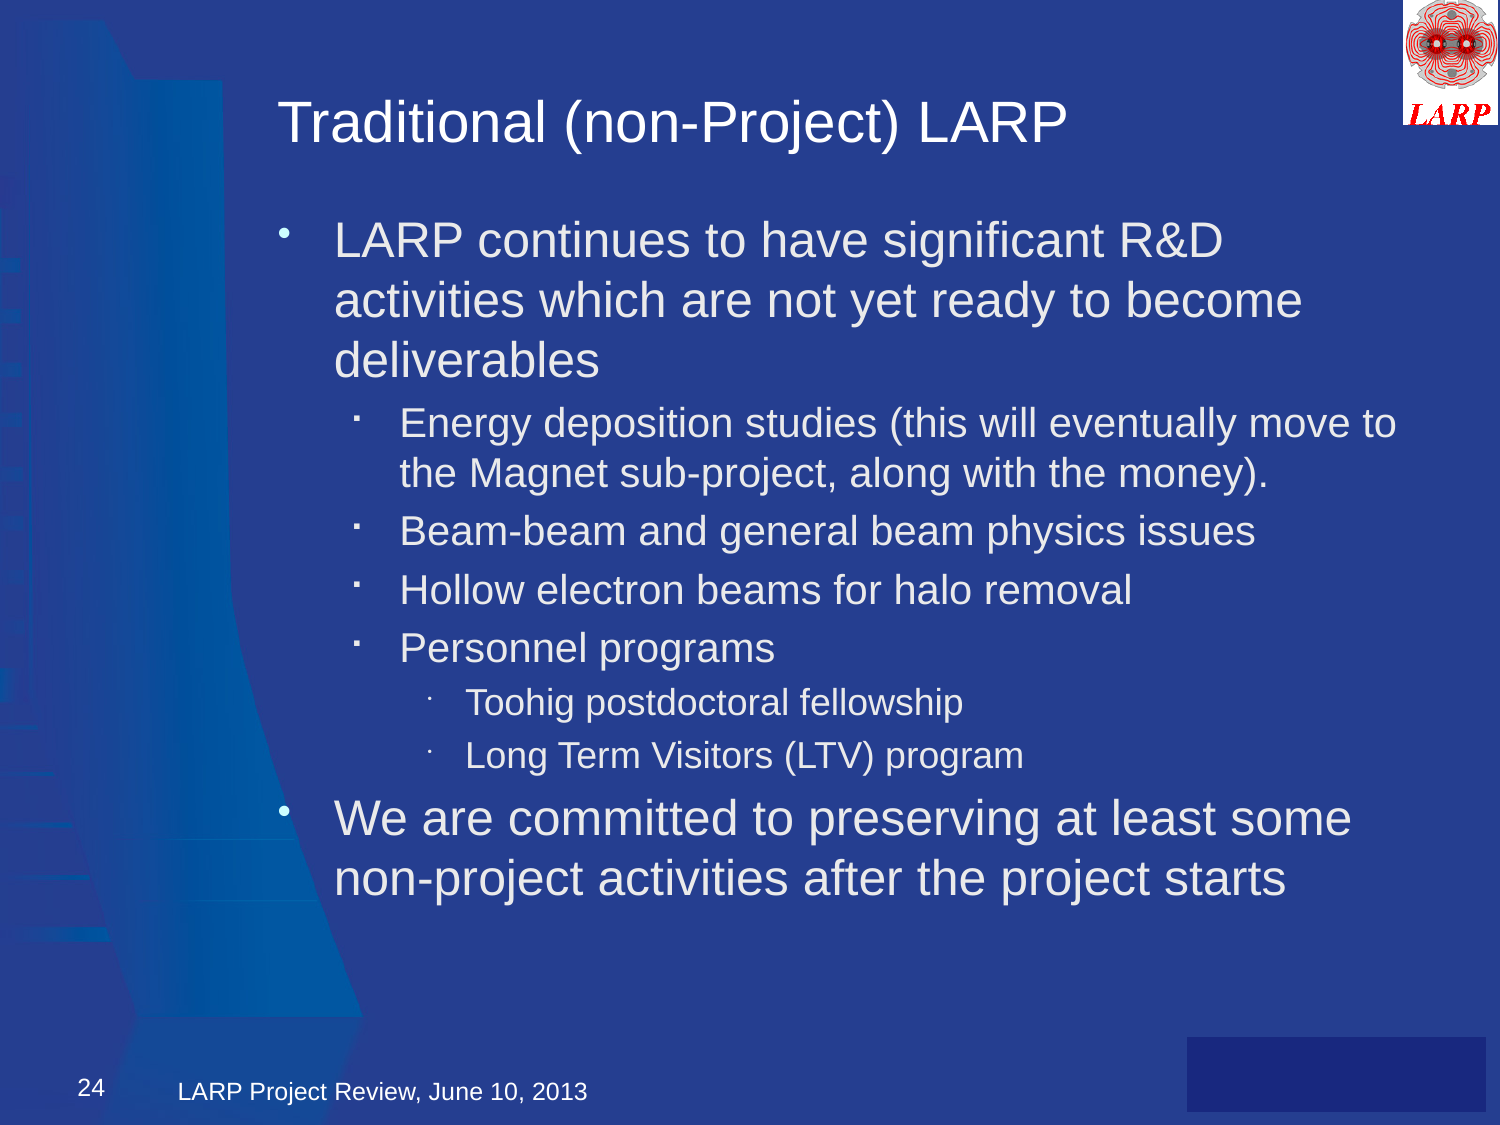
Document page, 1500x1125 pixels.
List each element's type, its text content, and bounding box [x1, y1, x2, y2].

title Traditional (non-Project) LARP [262, 37, 1438, 200]
slide_number 24 [62, 1034, 151, 1110]
picture [0, 0, 1500, 1125]
footer LARP Project Review, June 10, 2013 [162, 1037, 1048, 1113]
list LARP continues to have significant R&D activities which are not yet ready to become deliverables Energy deposition studies (this will eventually move to the Magnet sub-project, along with the money). Beam-beam and general beam physics issues Hollow electron beams for halo removal Personnel programs Toohig postdoctoral fellowship Long Term Visitors (LTV) program We are committed to preserving at least some non-project activities after the project starts [262, 200, 1438, 975]
